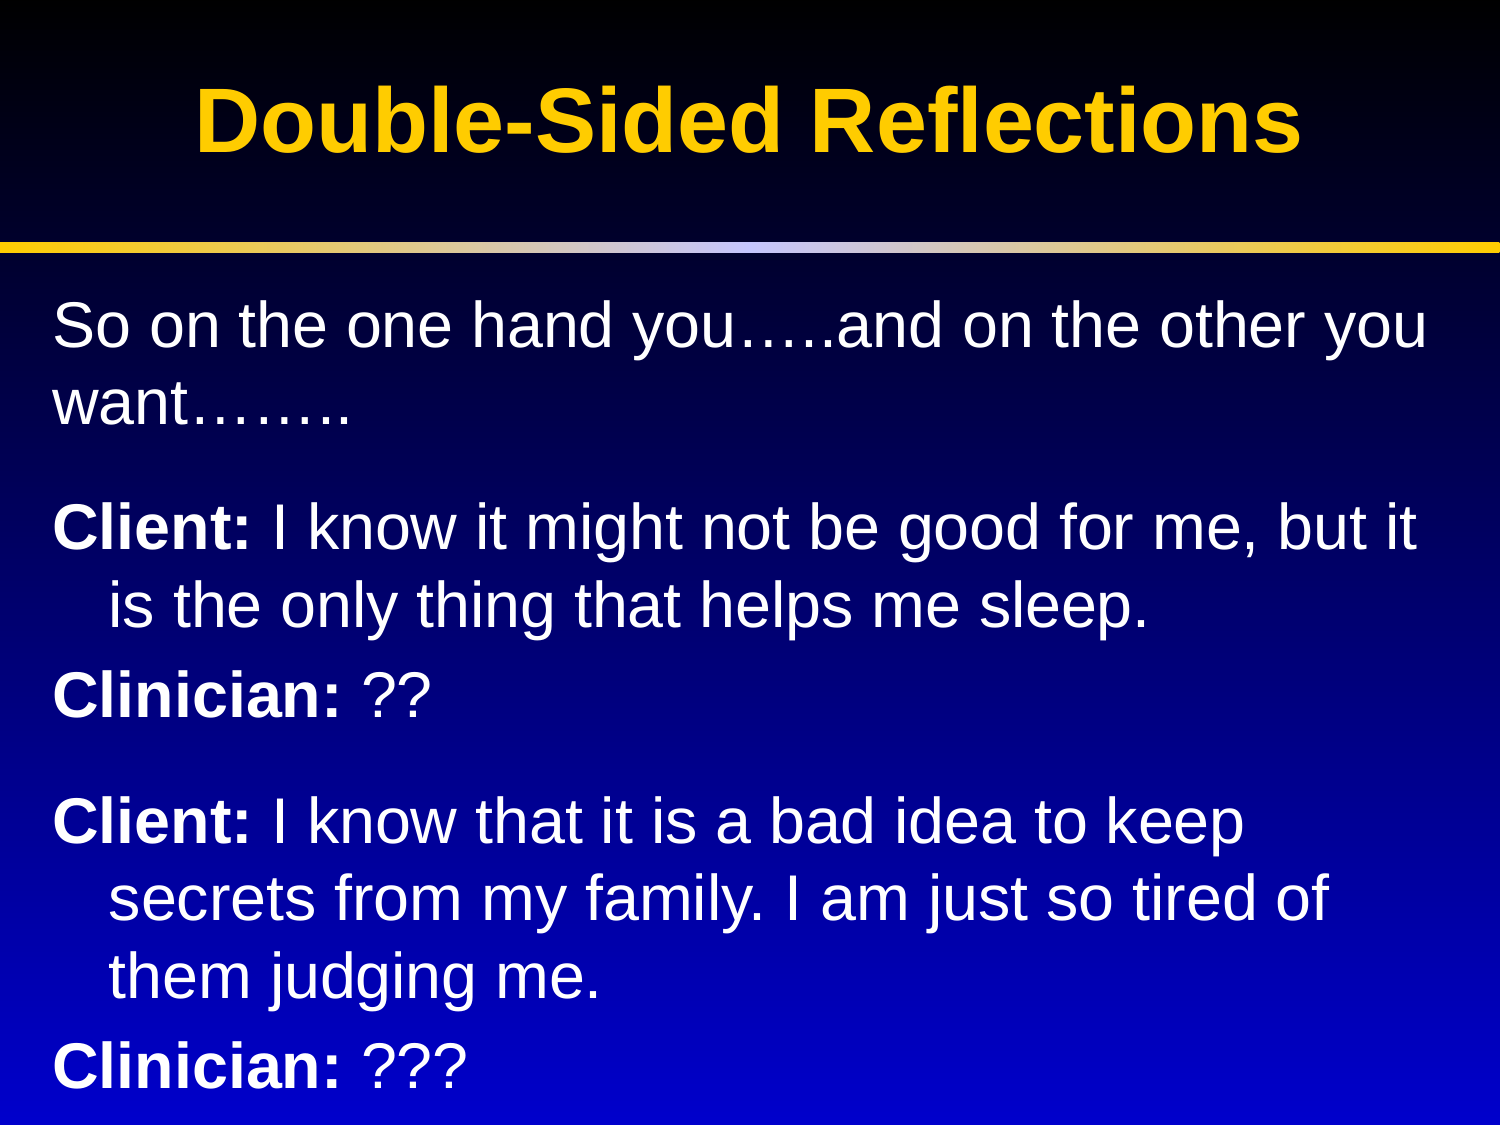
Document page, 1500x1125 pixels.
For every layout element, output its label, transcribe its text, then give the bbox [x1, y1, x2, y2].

title Double-Sided Reflections [37, 0, 1463, 233]
list So on the one hand you…..and on the other you want…….. Client: I know it might not be good for me, but it is the only thing that helps me sleep. Clinician: ?? Client: I know that it is a bad idea to keep secrets from my family. I am just so tired of them judging me. Clinician: ??? [37, 275, 1463, 1088]
